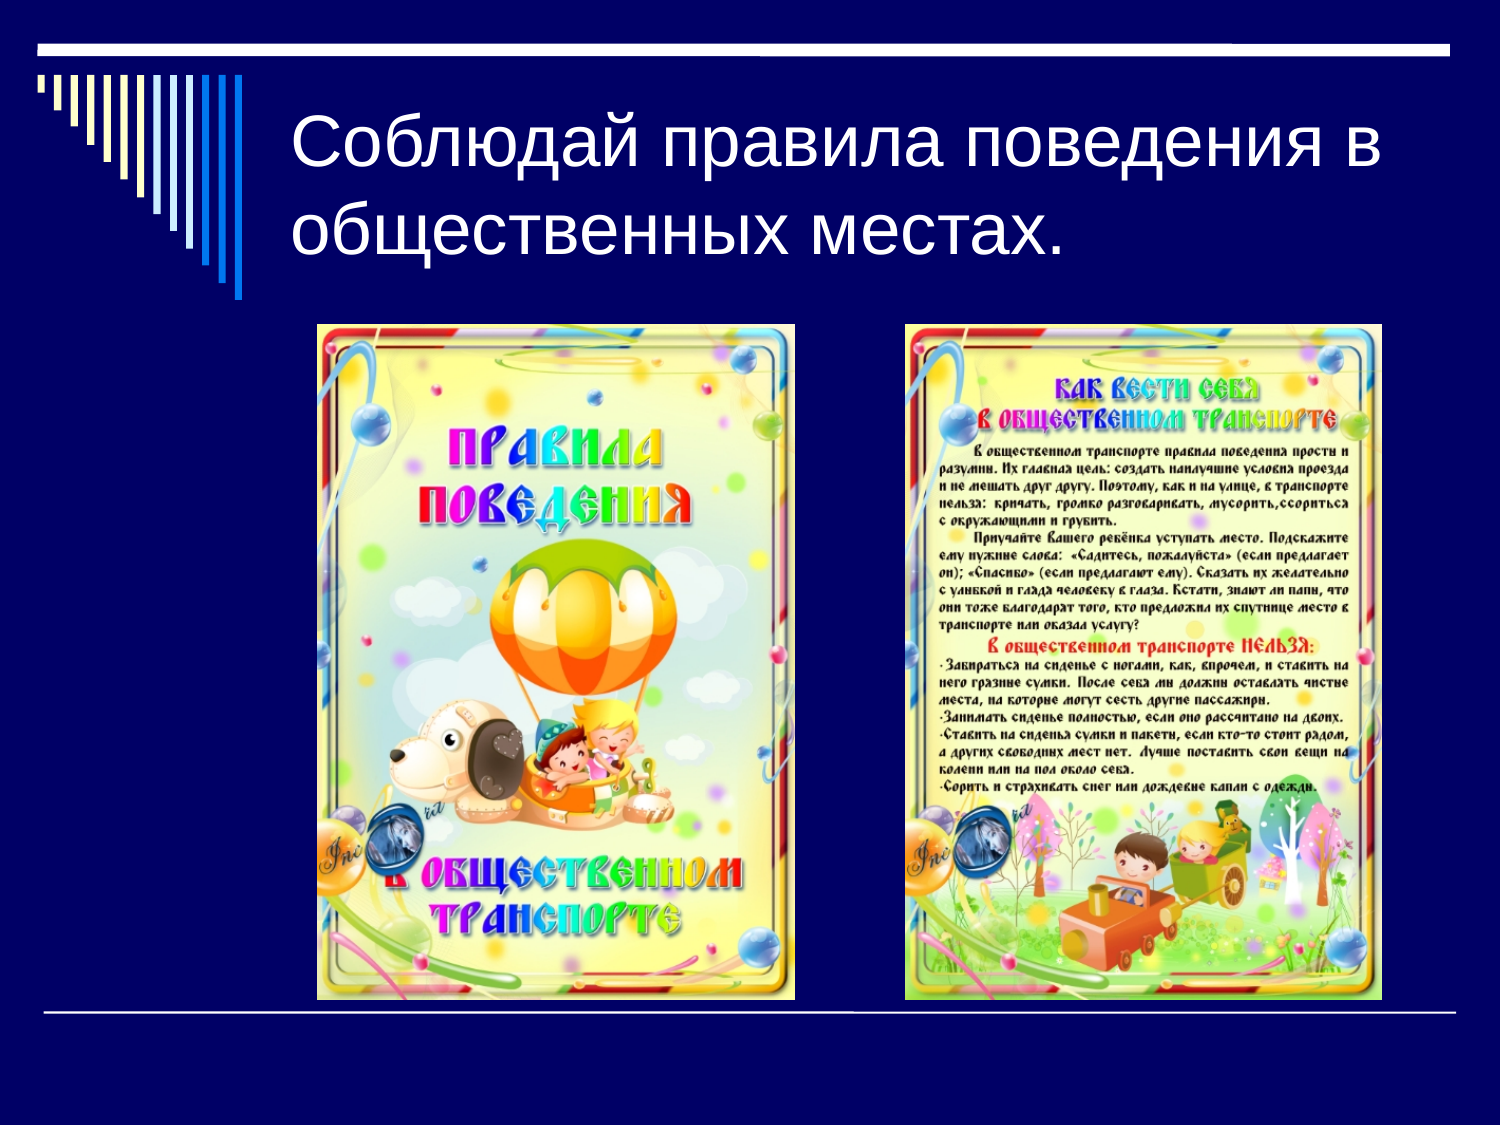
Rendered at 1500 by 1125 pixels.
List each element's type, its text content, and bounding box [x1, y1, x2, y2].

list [317, 324, 795, 1001]
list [904, 324, 1383, 1001]
title Соблюдай правила поведения в общественных местах. [274, 74, 1426, 288]
